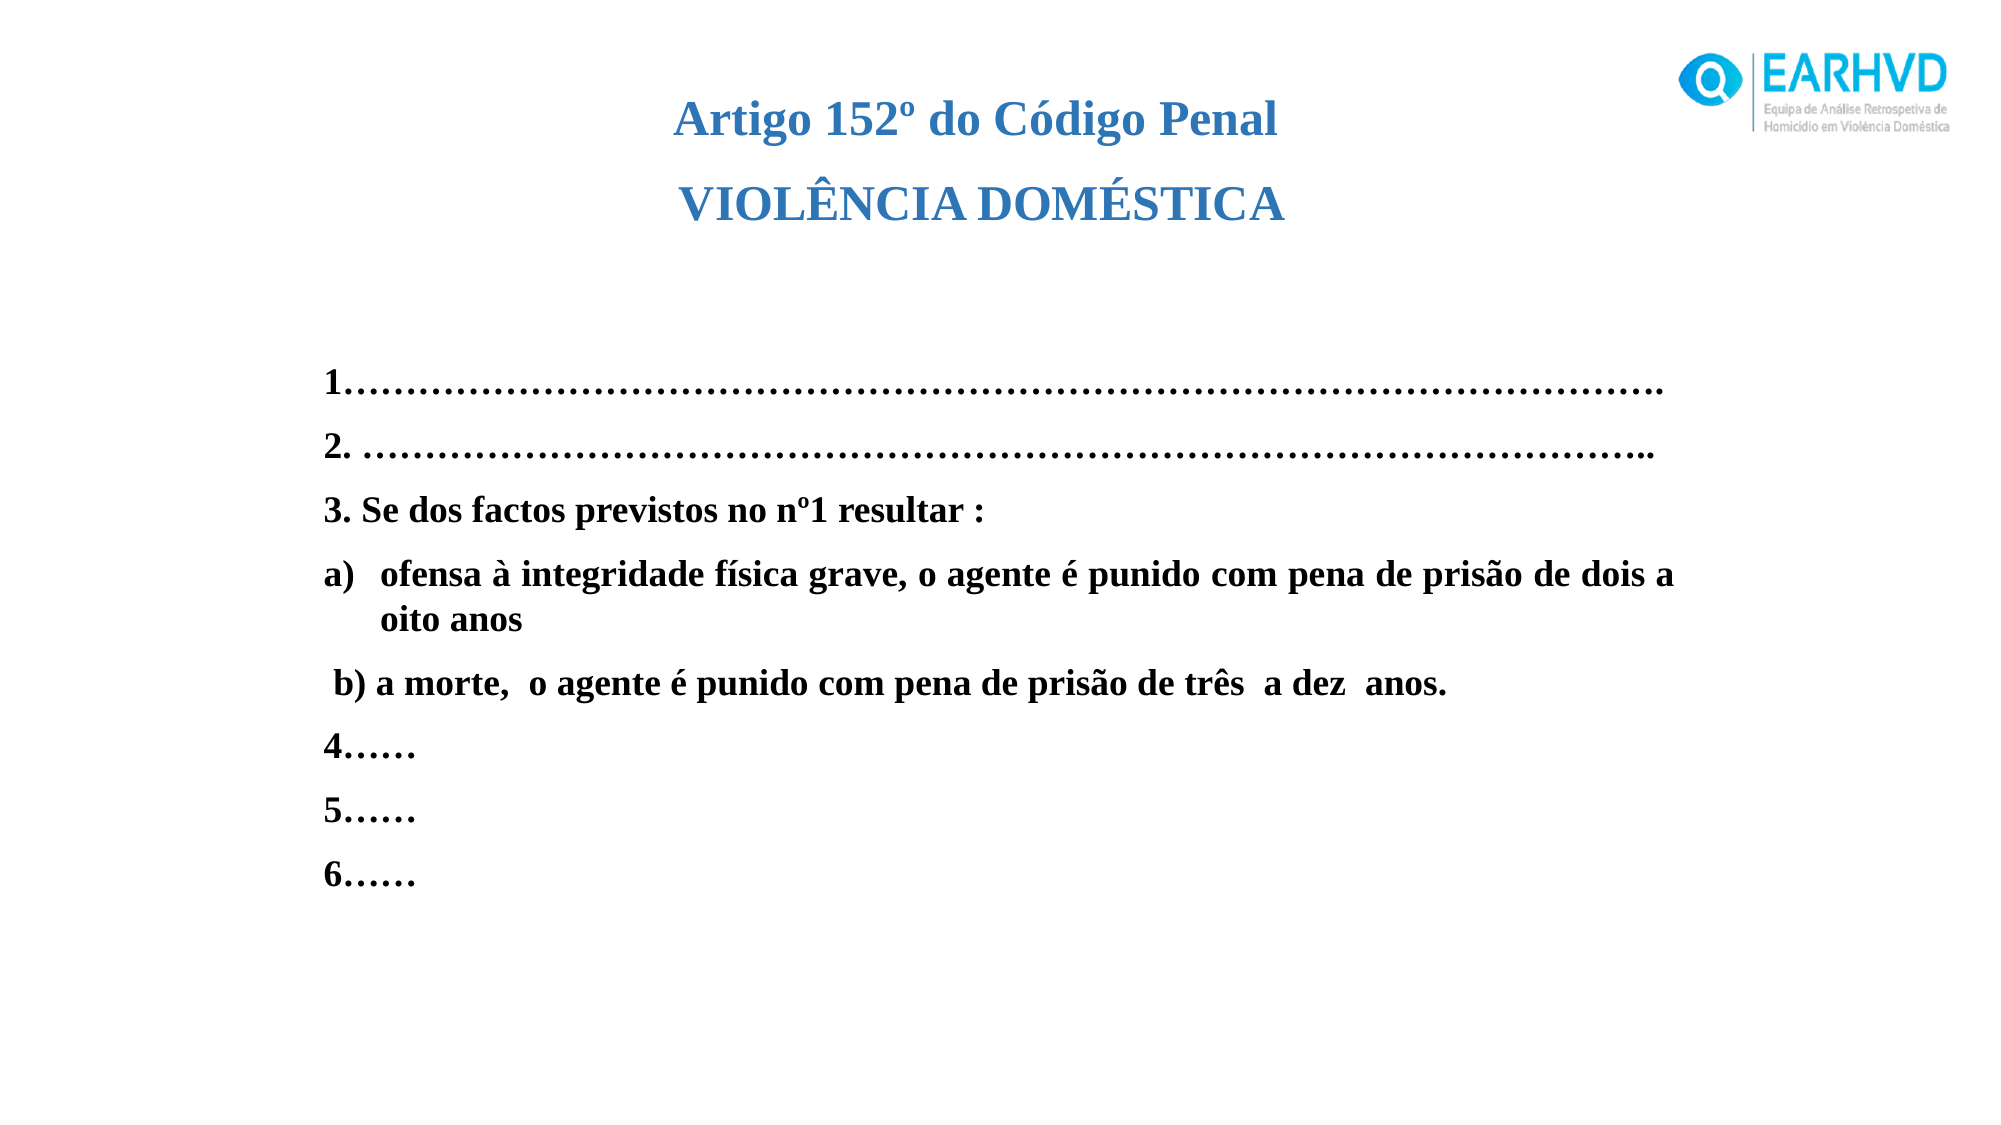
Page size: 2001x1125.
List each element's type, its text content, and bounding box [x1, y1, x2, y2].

text_box 1……………………………………………………………………………………………. 2. ………………………………………………………………………………………….. 3. Se dos factos previstos no nº1 resultar : ofensa à integridade física grave, o agente é punido com pena de prisão de dois a oito anos b) a morte, o agente é punido com pena de prisão de três a dez anos. 4…… 5…… 6…… [309, 304, 1691, 902]
picture [1672, 41, 1958, 143]
text_box Artigo 152º do Código Penal VIOLÊNCIA DOMÉSTICA [515, 78, 1449, 238]
